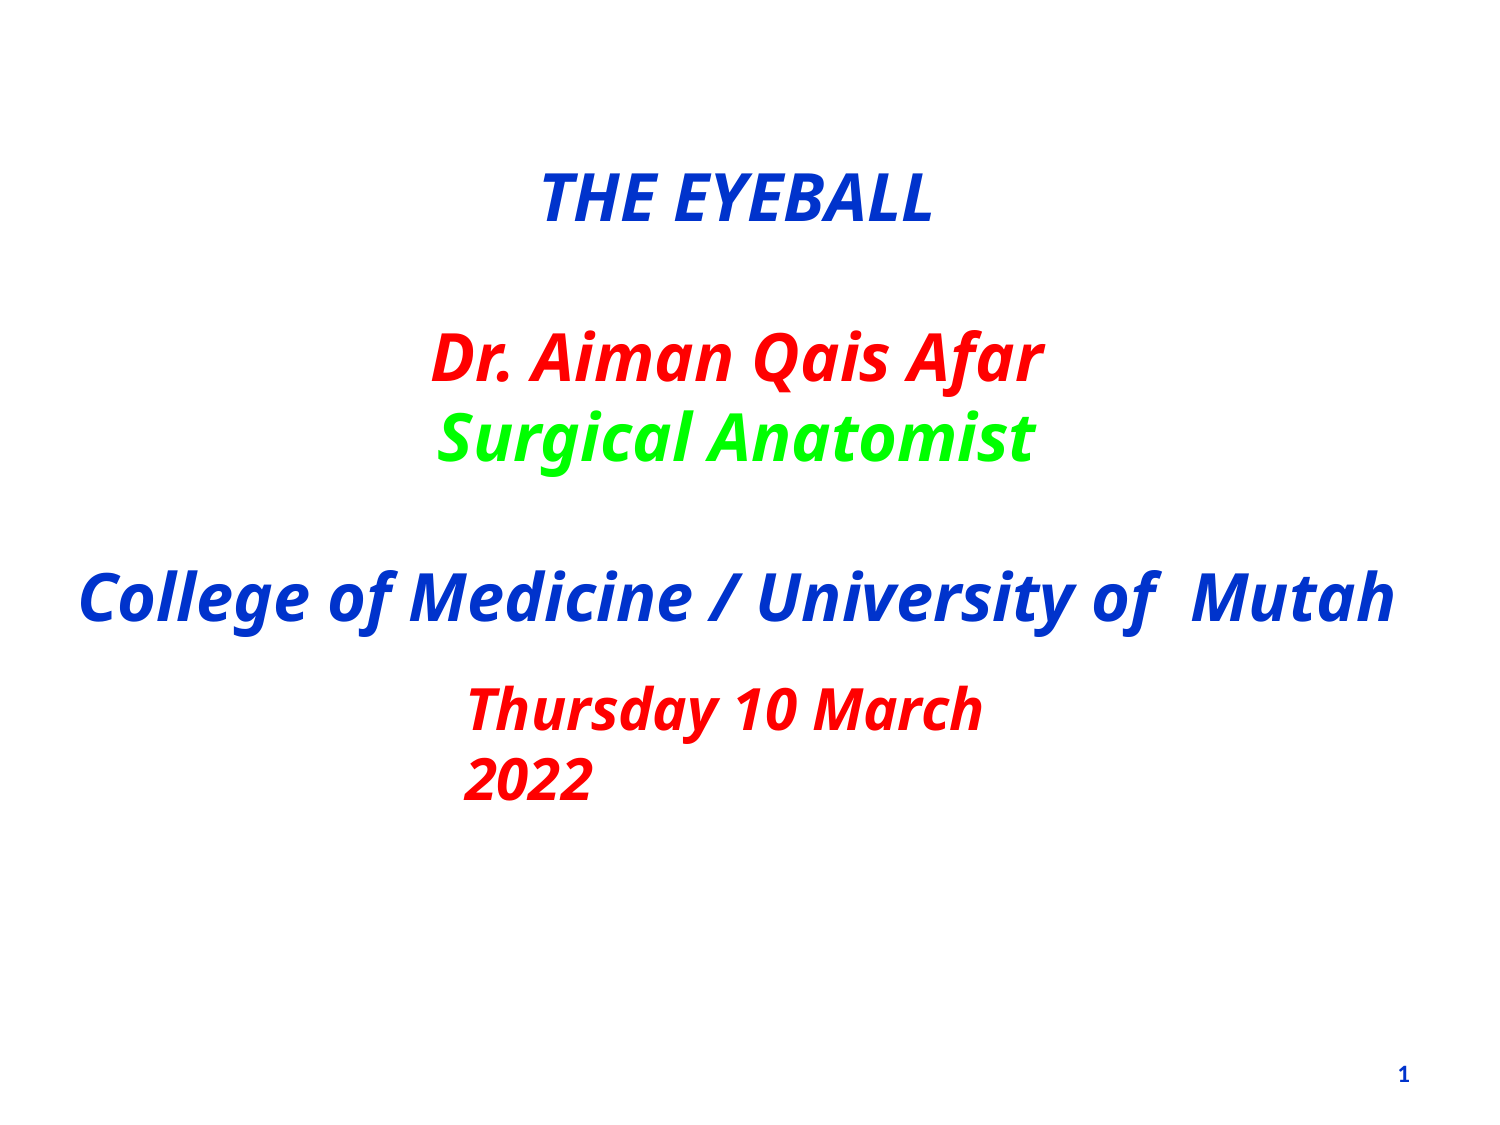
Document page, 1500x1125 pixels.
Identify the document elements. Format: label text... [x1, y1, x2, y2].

slide_number 1 [1362, 1042, 1425, 1103]
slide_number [450, 712, 1113, 773]
text_box THE EYEBALL Dr. Aiman Qais Afar Surgical Anatomist College of Medicine / University of Mutah [62, 0, 1413, 802]
